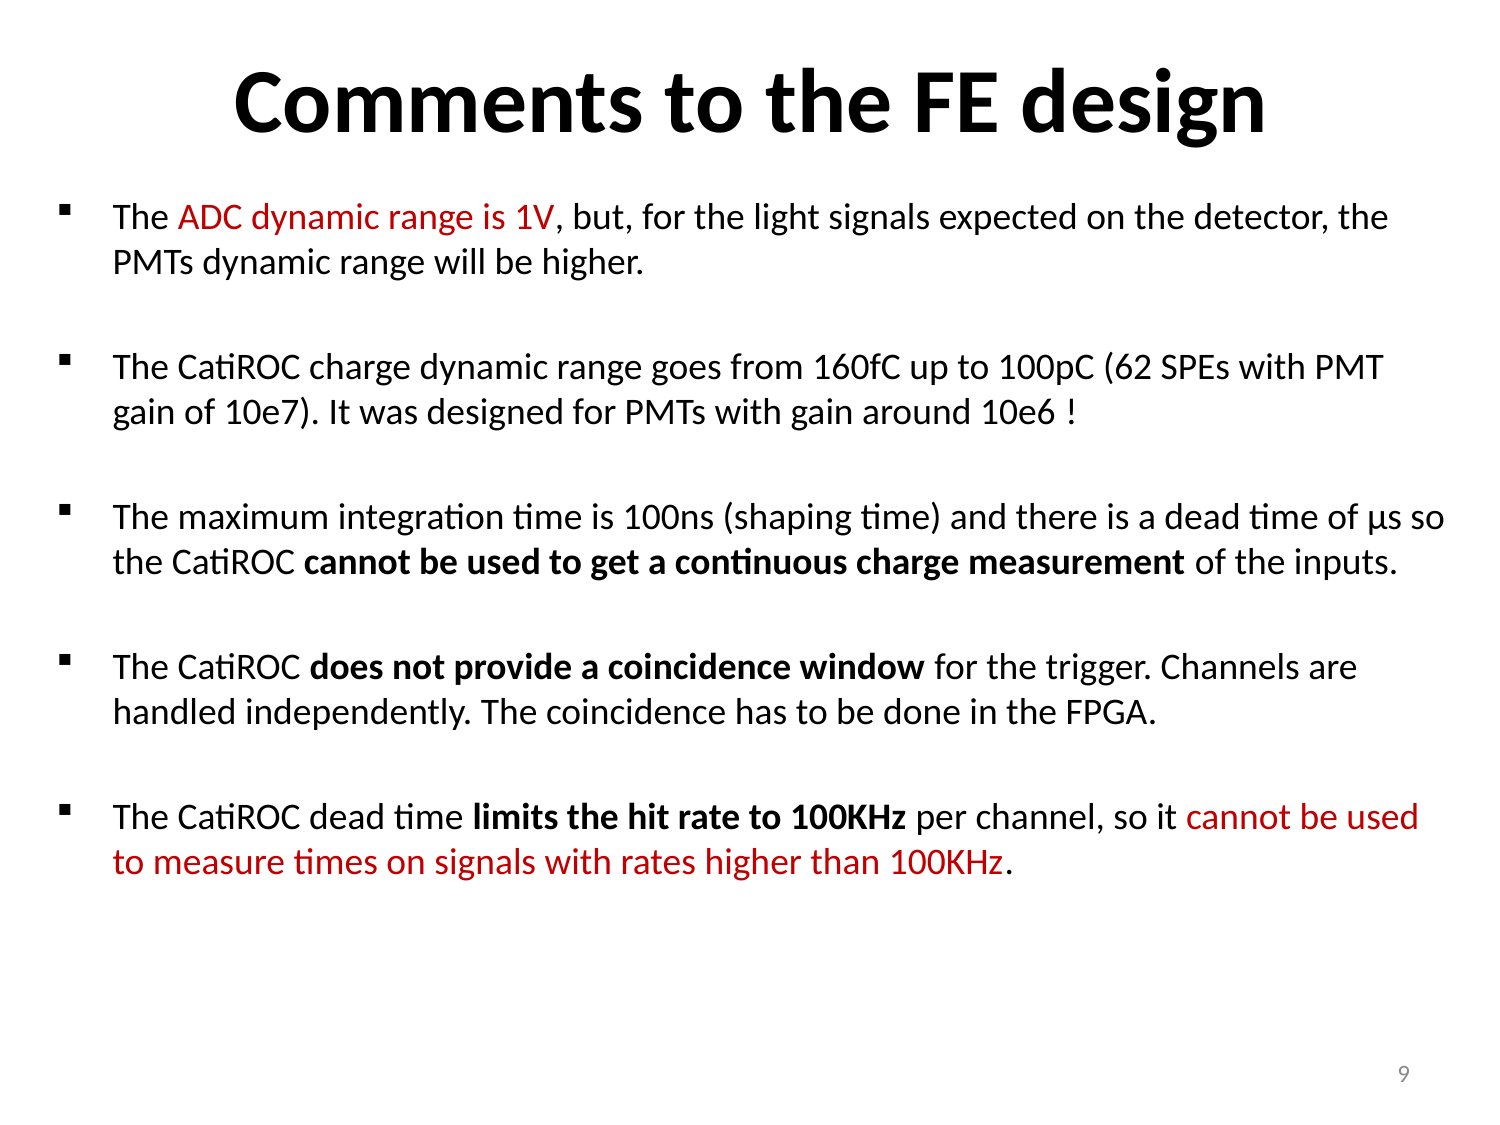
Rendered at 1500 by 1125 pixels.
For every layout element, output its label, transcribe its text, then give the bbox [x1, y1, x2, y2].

title Comments to the FE design [76, 19, 1427, 173]
slide_number 9 [1074, 1042, 1425, 1103]
list The ADC dynamic range is 1V, but, for the light signals expected on the detector, the PMTs dynamic range will be higher. The CatiROC charge dynamic range goes from 160fC up to 100pC (62 SPEs with PMT gain of 10e7). It was designed for PMTs with gain around 10e6 ! The maximum integration time is 100ns (shaping time) and there is a dead time of µs so the CatiROC cannot be used to get a continuous charge measurement of the inputs. The CatiROC does not provide a coincidence window for the trigger. Channels are handled independently. The coincidence has to be done in the FPGA. The CatiROC dead time limits the hit rate to 100KHz per channel, so it cannot be used to measure times on signals with rates higher than 100KHz. [41, 184, 1471, 1094]
